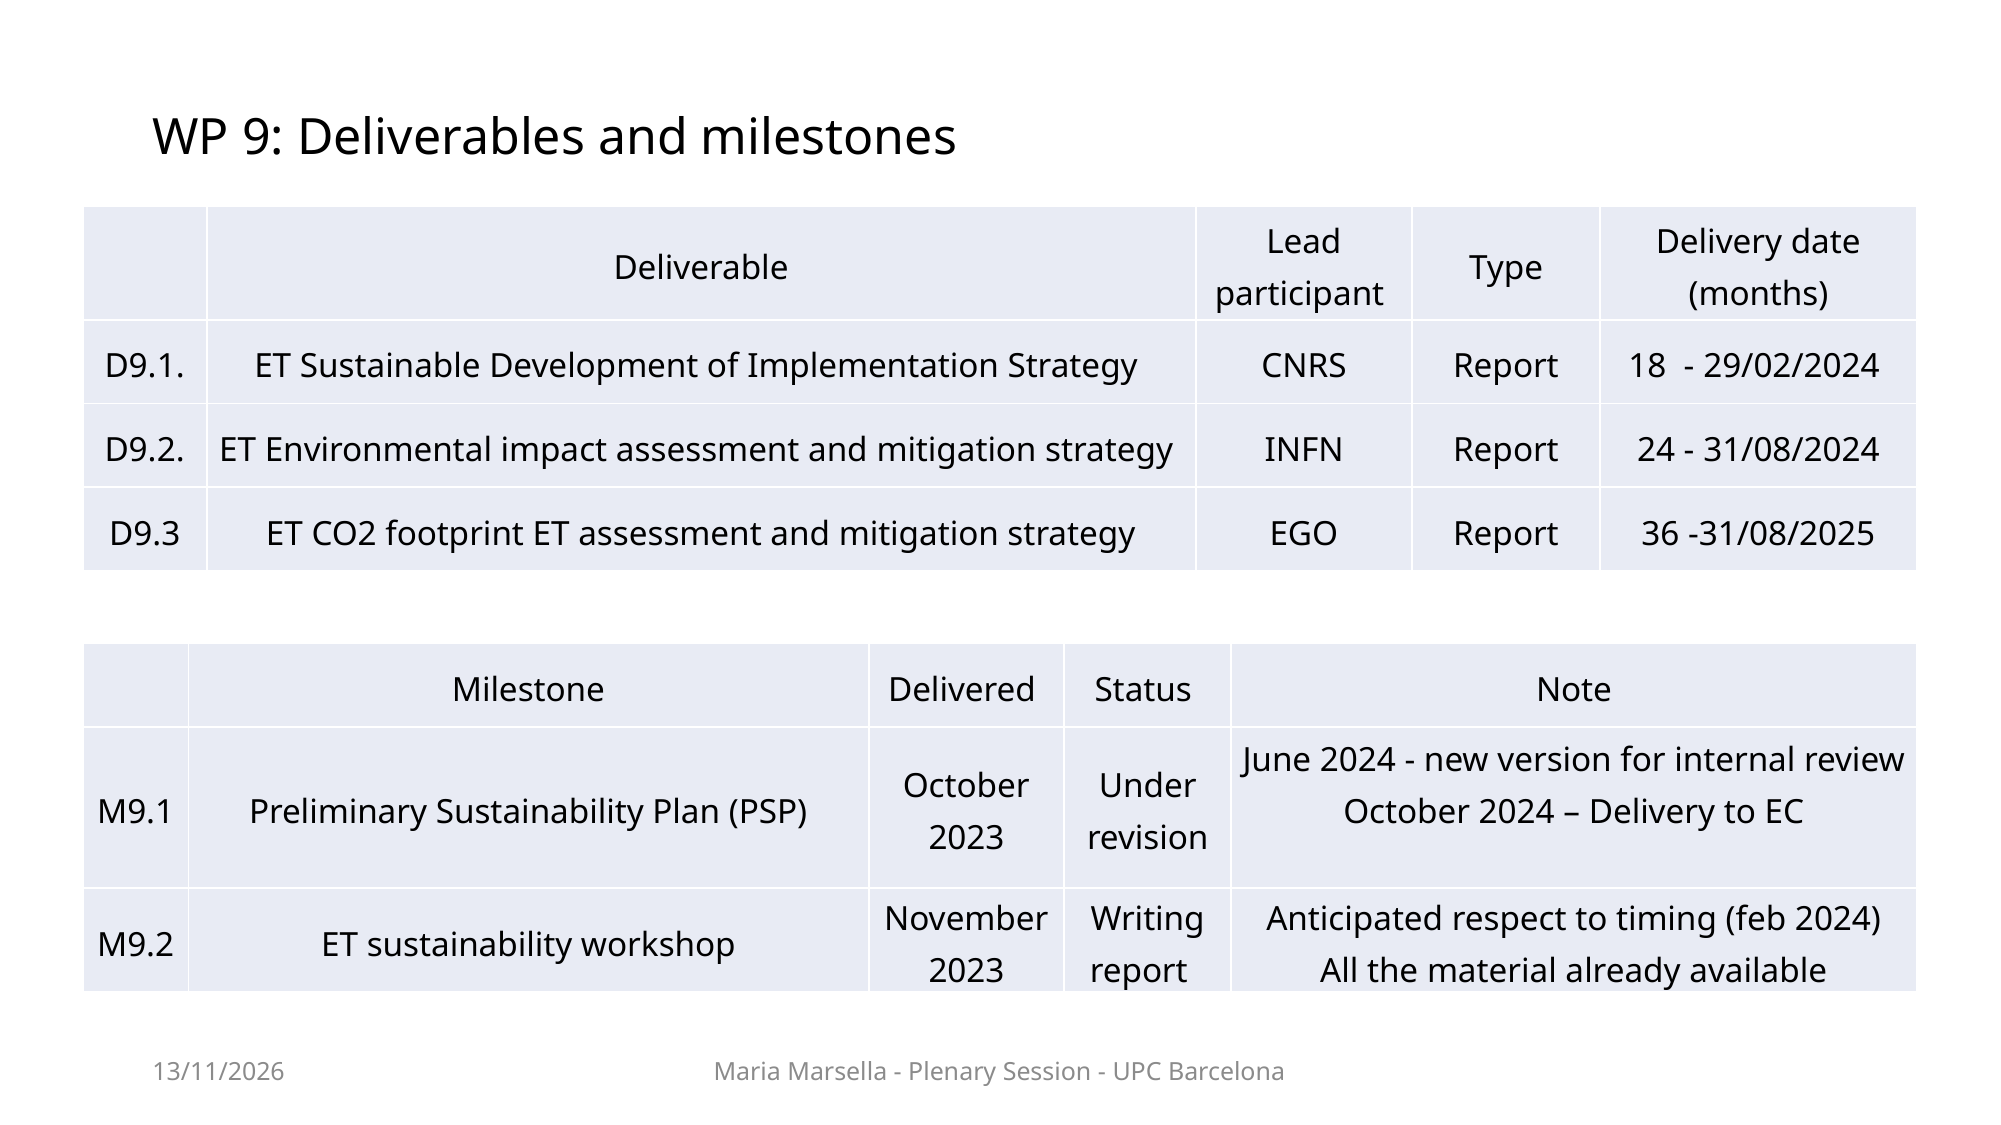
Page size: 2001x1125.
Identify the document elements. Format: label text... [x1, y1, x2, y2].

table_cell Report [1413, 321, 1599, 403]
table_cell M9.2 [84, 889, 188, 991]
table_cell ET sustainability workshop [189, 889, 868, 991]
table_header [84, 207, 206, 319]
table_header Type [1413, 207, 1599, 319]
table_cell Report [1413, 404, 1599, 486]
table_header [84, 644, 188, 726]
table_cell 24 - 31/08/2024 [1601, 404, 1916, 486]
table_cell 18 - 29/02/2024 [1601, 321, 1916, 403]
table_header Status [1065, 644, 1230, 726]
table_header Deliverable [208, 207, 1195, 319]
table_cell ET Sustainable Development of Implementation Strategy [208, 321, 1195, 403]
title WP 9: Deliverables and milestones [137, 59, 1863, 205]
table_header Note [1232, 644, 1916, 726]
table_header Delivery date (months) [1601, 207, 1916, 319]
table_cell Writing report [1065, 889, 1230, 991]
table_cell Under revision [1065, 728, 1230, 887]
table_cell M9.1 [84, 728, 188, 887]
table_cell D9.1. [84, 321, 206, 403]
table_cell November 2023 [870, 889, 1063, 991]
table_cell 36 -31/08/2025 [1601, 488, 1916, 570]
table_cell D9.3 [84, 488, 206, 570]
table_cell June 2024 - new version for internal review October 2024 – Delivery to EC [1232, 728, 1916, 887]
table_cell ET CO2 footprint ET assessment and mitigation strategy [208, 488, 1195, 570]
table_cell ET Environmental impact assessment and mitigation strategy [208, 404, 1195, 486]
table_cell INFN [1197, 404, 1411, 486]
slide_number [137, 1042, 588, 1103]
table_cell EGO [1197, 488, 1411, 570]
table_cell Anticipated respect to timing (feb 2024) All the material already available [1232, 889, 1916, 991]
table_cell D9.2. [84, 404, 206, 486]
table_cell Preliminary Sustainability Plan (PSP) [189, 728, 868, 887]
table_header Milestone [189, 644, 868, 726]
table_header Delivered [870, 644, 1063, 726]
table_header Lead participant [1197, 207, 1411, 319]
table_cell Report [1413, 488, 1599, 570]
table_cell CNRS [1197, 321, 1411, 403]
footer Maria Marsella - Plenary Session - UPC Barcelona [662, 1042, 1338, 1103]
table_cell October 2023 [870, 728, 1063, 887]
